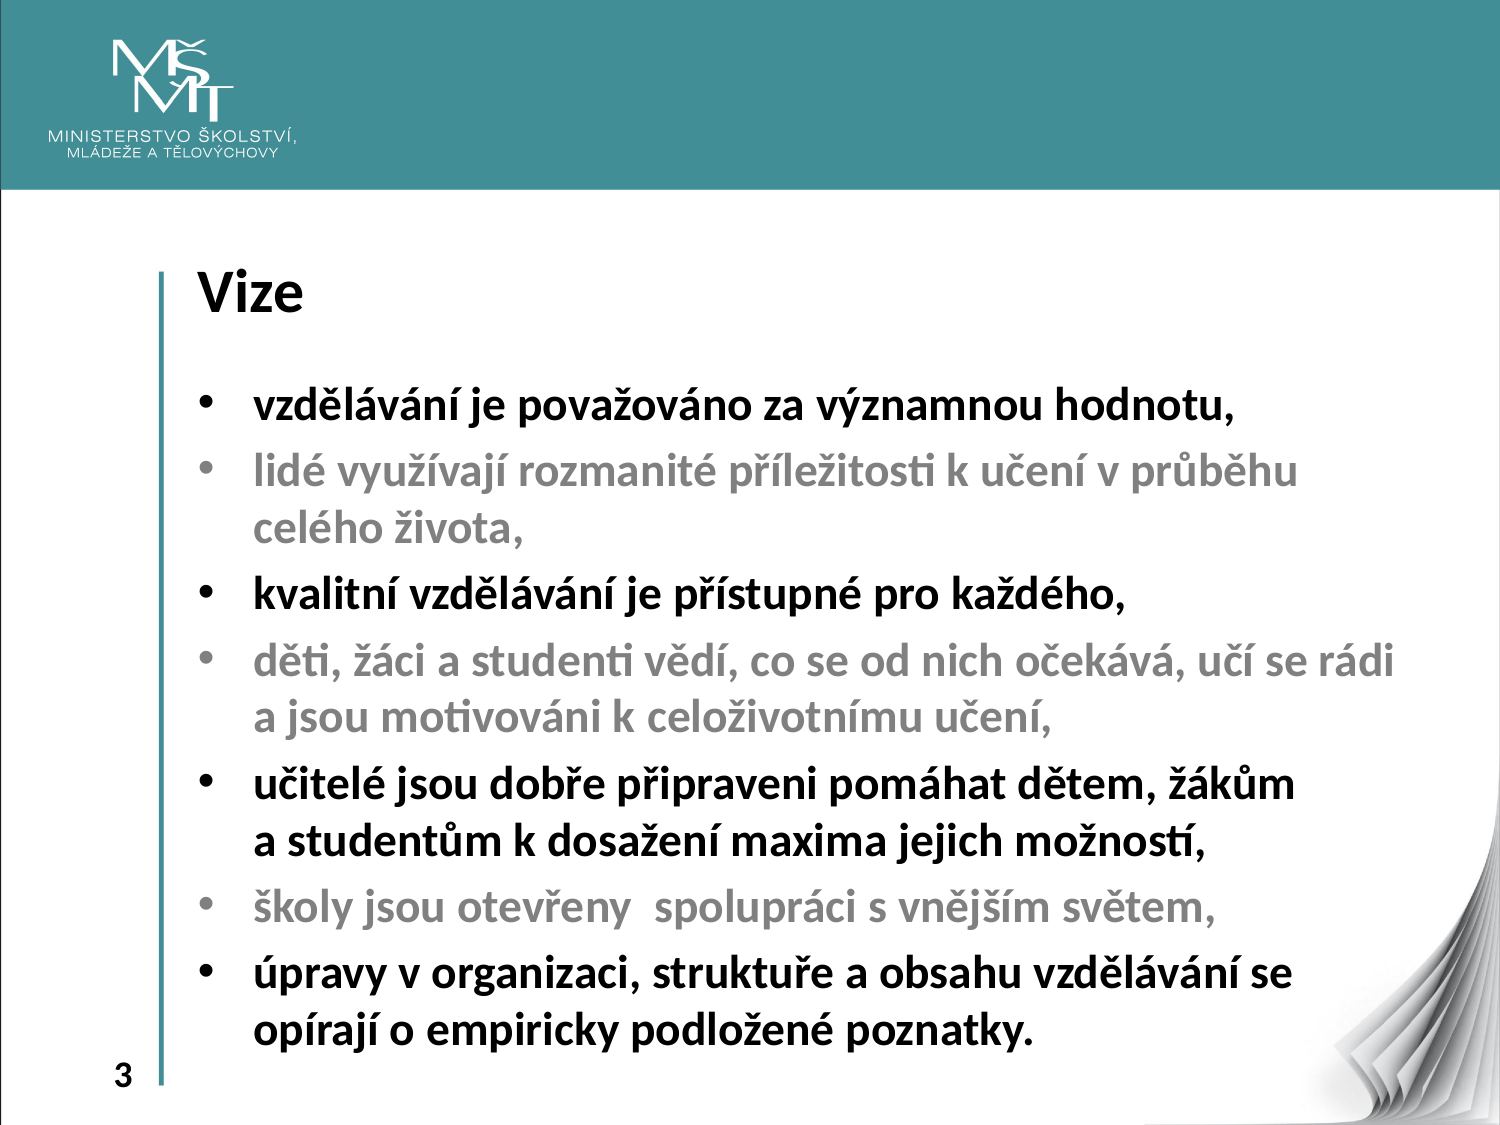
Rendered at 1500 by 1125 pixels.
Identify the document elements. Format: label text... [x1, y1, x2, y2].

list Vize vzdělávání je považováno za významnou hodnotu, lidé využívají rozmanité příležitosti k učení v průběhu celého života, kvalitní vzdělávání je přístupné pro každého, děti, žáci a studenti vědí, co se od nich očekává, učí se rádi a jsou motivováni k celoživotnímu učení, učitelé jsou dobře připraveni pomáhat dětem, žákům a studentům k dosažení maxima jejich možností, školy jsou otevřeny spolupráci s vnějším světem, úpravy v organizaci, struktuře a obsahu vzdělávání se opírají o empiricky podložené poznatky. [183, 243, 1425, 1071]
picture [0, 0, 1500, 1125]
